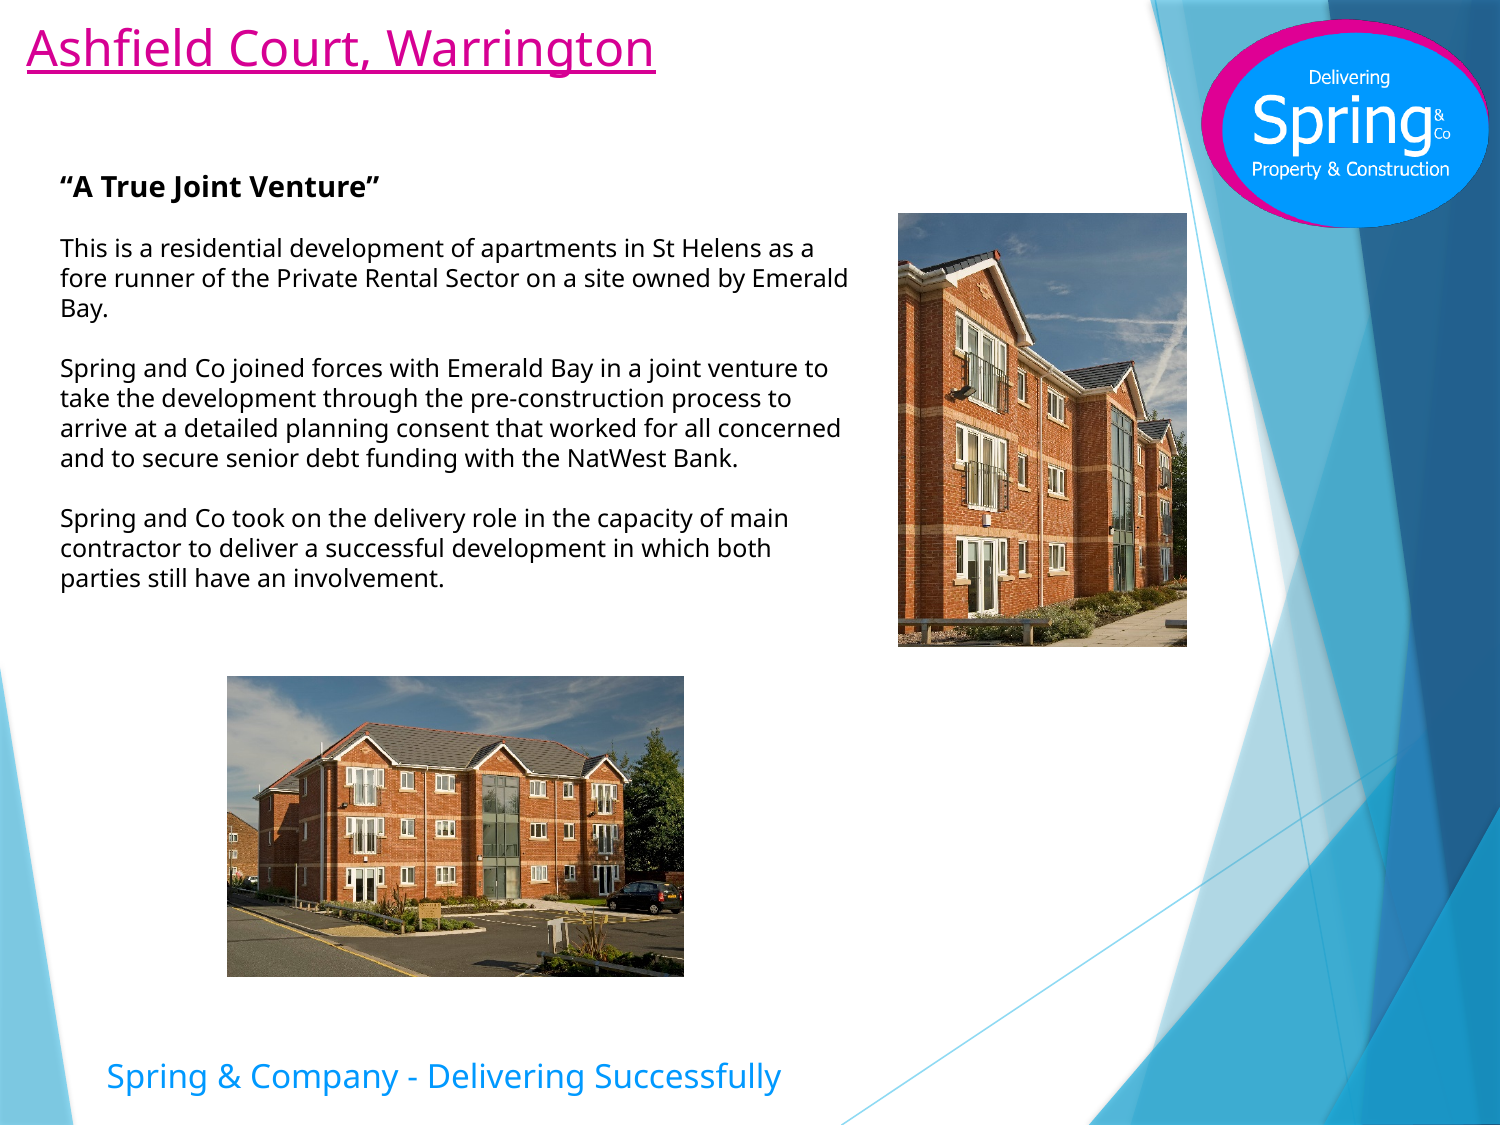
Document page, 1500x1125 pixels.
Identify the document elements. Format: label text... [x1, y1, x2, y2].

title Ashfield Court, Warrington [11, 8, 1173, 226]
picture [1200, 19, 1489, 228]
picture [898, 213, 1188, 647]
text_box Spring & Company - Delivering Successfully [91, 1048, 913, 1103]
text_box “A True Joint Venture” This is a residential development of apartments in St Helens as a fore runner of the Private Rental Sector on a site owned by Emerald Bay. Spring and Co joined forces with Emerald Bay in a joint venture to take the development through the pre-construction process to arrive at a detailed planning consent that worked for all concerned and to secure senior debt funding with the NatWest Bank. Spring and Co took on the delivery role in the capacity of main contractor to deliver a successful development in which both parties still have an involvement. [45, 160, 866, 658]
picture [227, 675, 684, 978]
